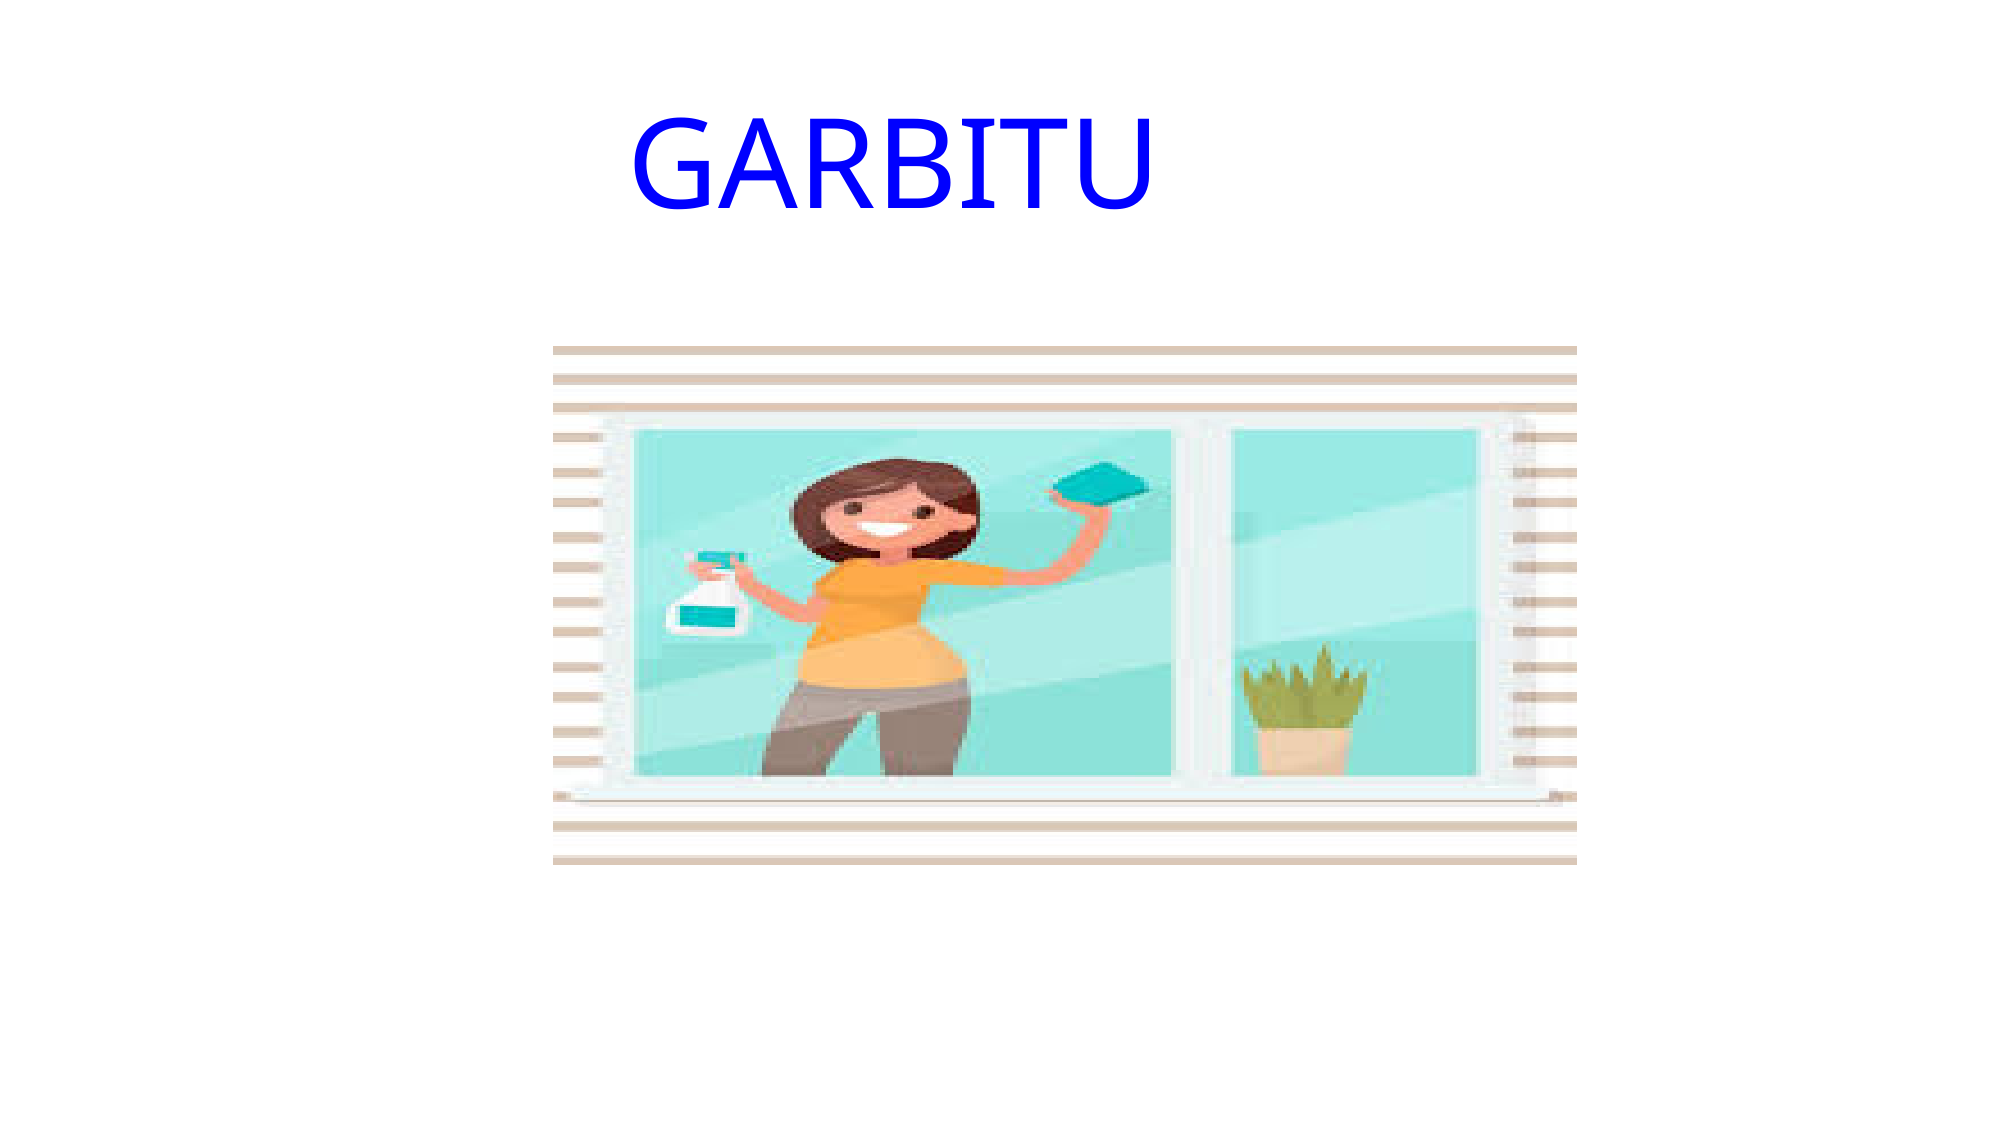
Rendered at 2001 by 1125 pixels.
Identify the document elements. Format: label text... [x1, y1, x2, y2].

picture [553, 346, 1577, 866]
title GARBITU [137, 59, 1863, 278]
